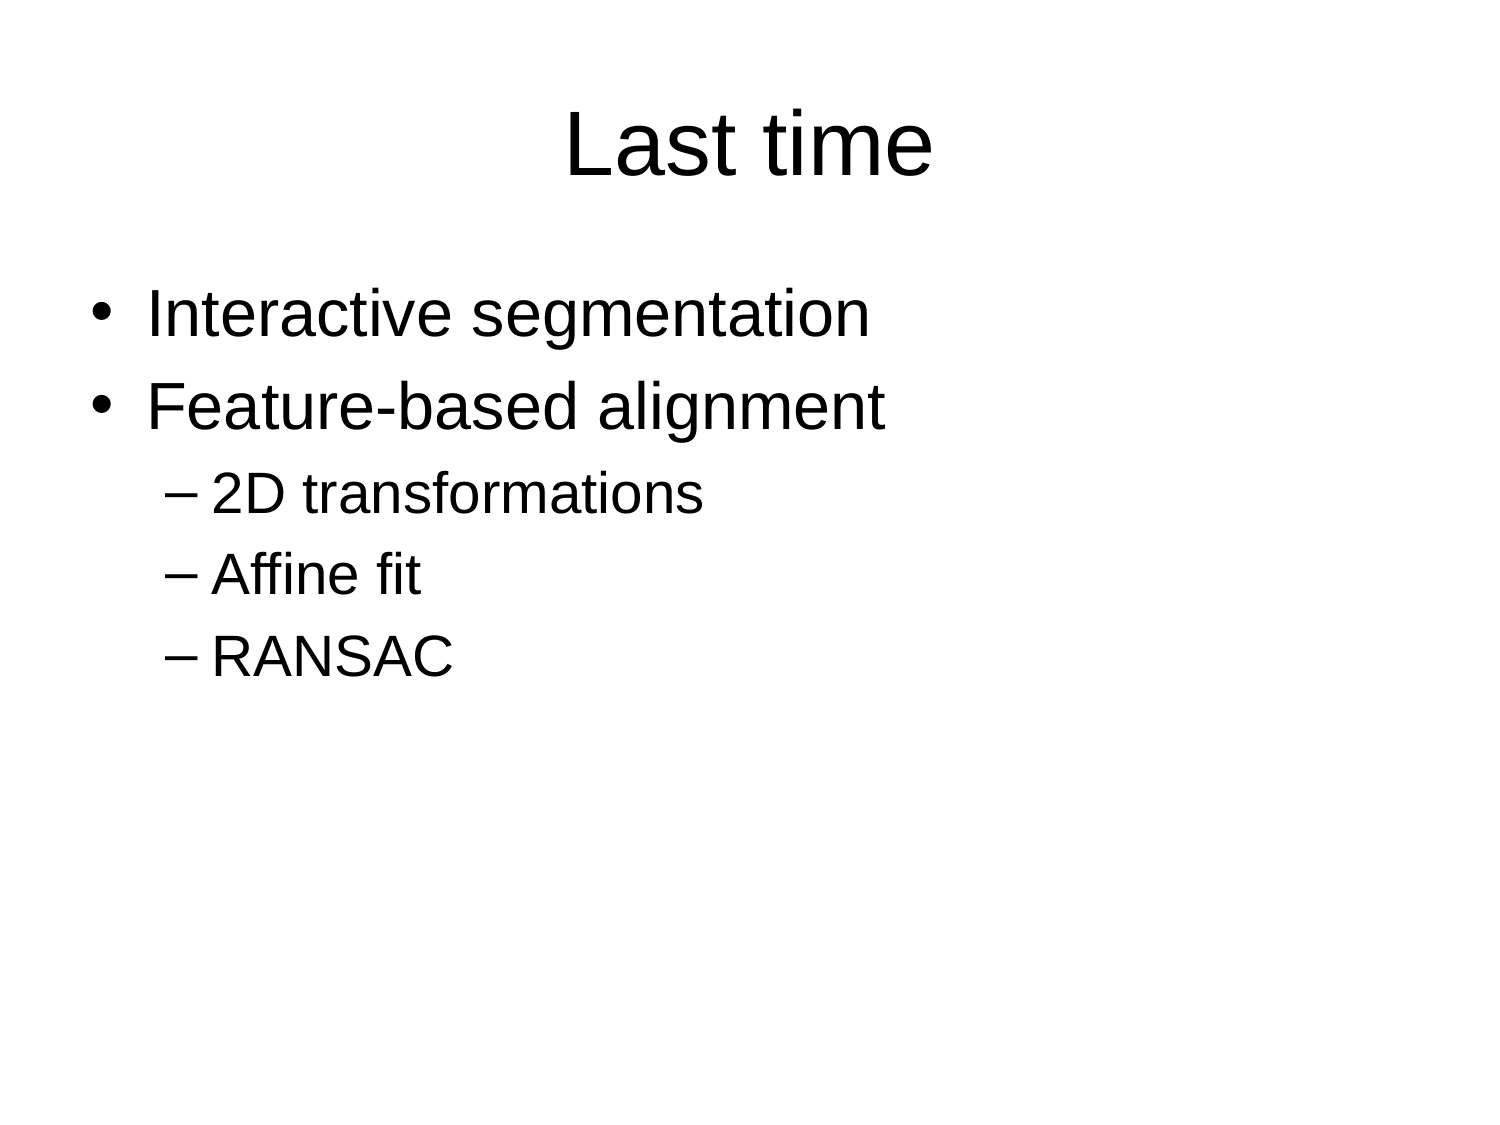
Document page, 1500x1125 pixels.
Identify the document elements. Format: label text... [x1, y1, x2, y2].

list Interactive segmentation Feature-based alignment 2D transformations Affine fit RANSAC [75, 262, 1425, 1005]
title Last time [75, 45, 1425, 233]
